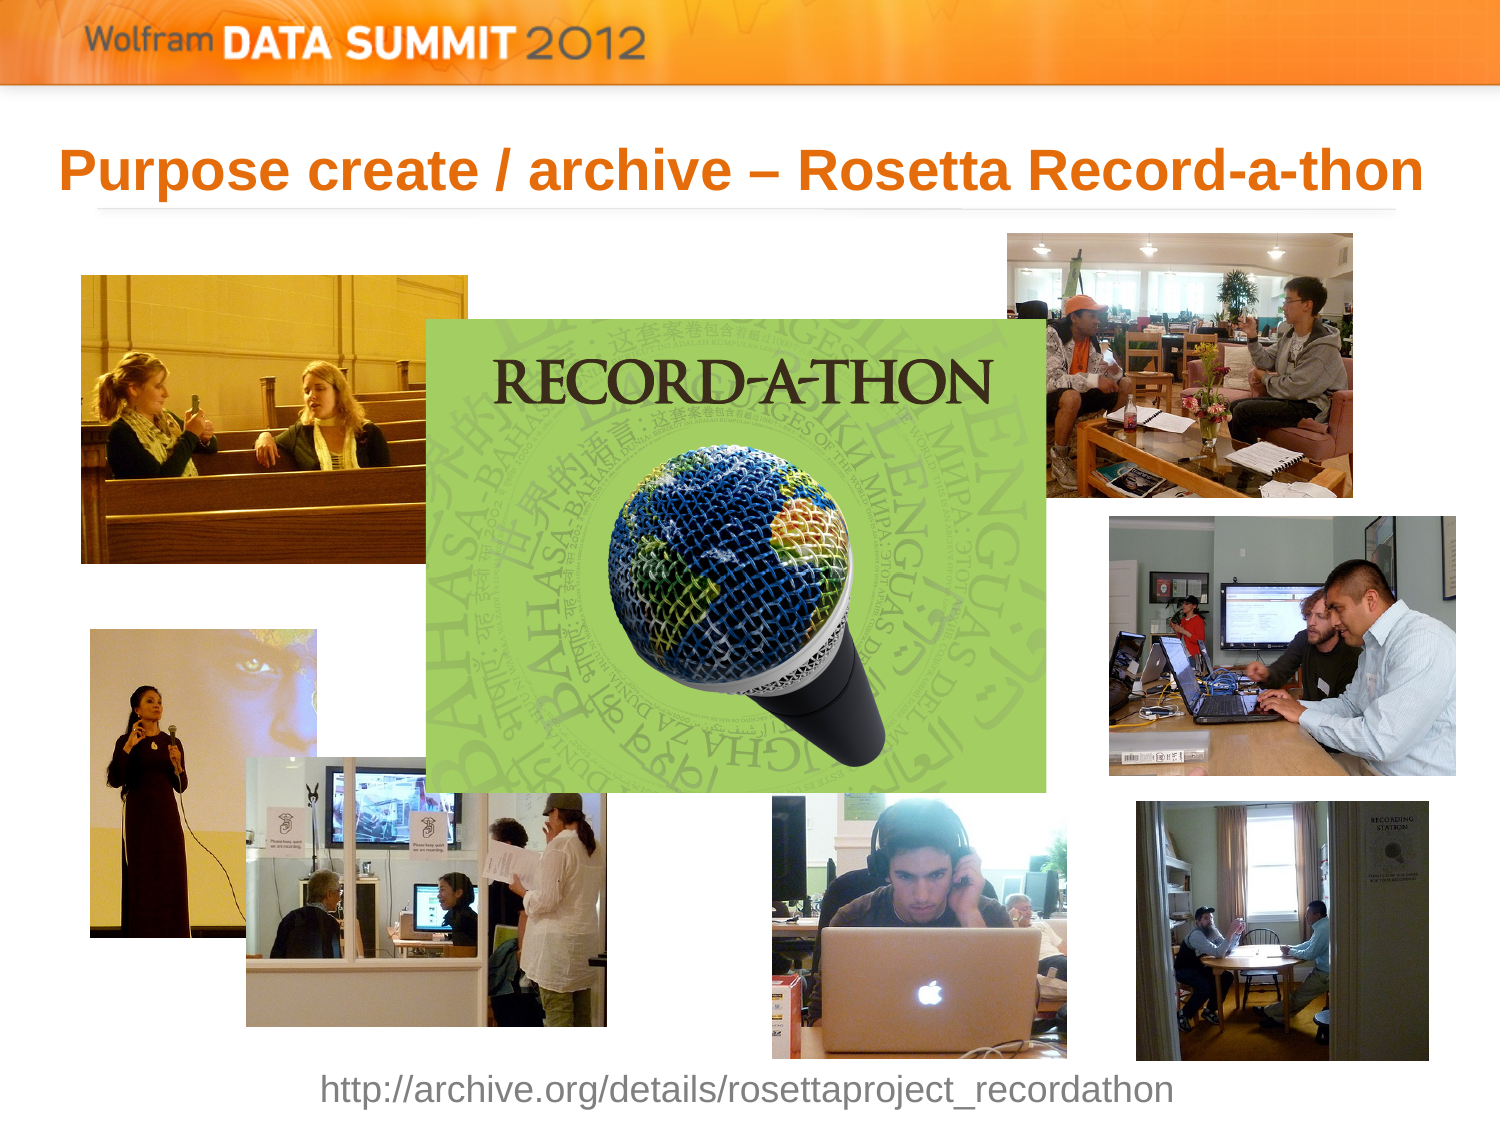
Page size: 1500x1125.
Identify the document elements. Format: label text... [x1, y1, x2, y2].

title Purpose create / archive – Rosetta Record-a-thon [43, 124, 1469, 209]
text_box http://archive.org/details/rosettaproject_recordathon [304, 1057, 1226, 1118]
picture [0, 0, 1500, 1125]
